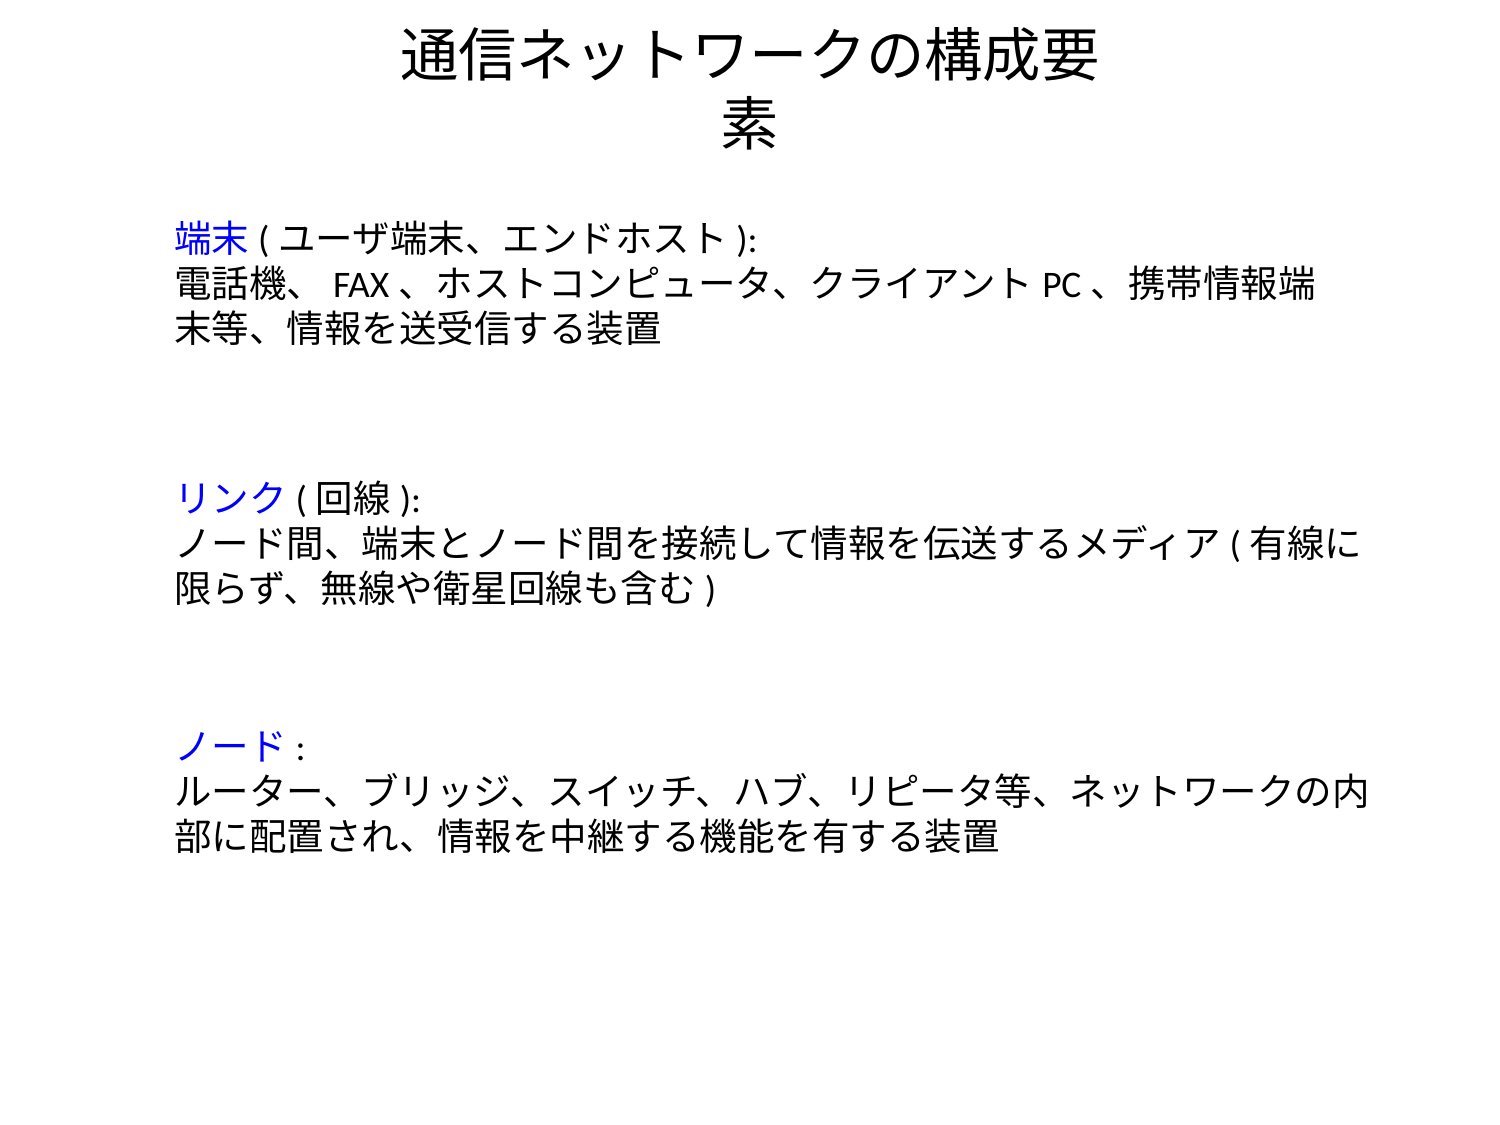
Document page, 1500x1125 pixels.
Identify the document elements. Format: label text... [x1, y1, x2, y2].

text_box 端末(ユーザ端末、エンドホスト): 電話機、FAX、ホストコンピュータ、クライアントPC、携帯情報端末等、情報を送受信する装置 [159, 208, 1365, 358]
text_box リンク(回線): ノード間、端末とノード間を接続して情報を伝送するメディア(有線に限らず、無線や衛星回線も含む) [159, 467, 1388, 618]
text_box ノード: ルーター、ブリッジ、スイッチ、ハブ、リピータ等、ネットワークの内部に配置され、情報を中継する機能を有する装置 [159, 715, 1400, 866]
title 通信ネットワークの構成要素 [380, 0, 1120, 189]
